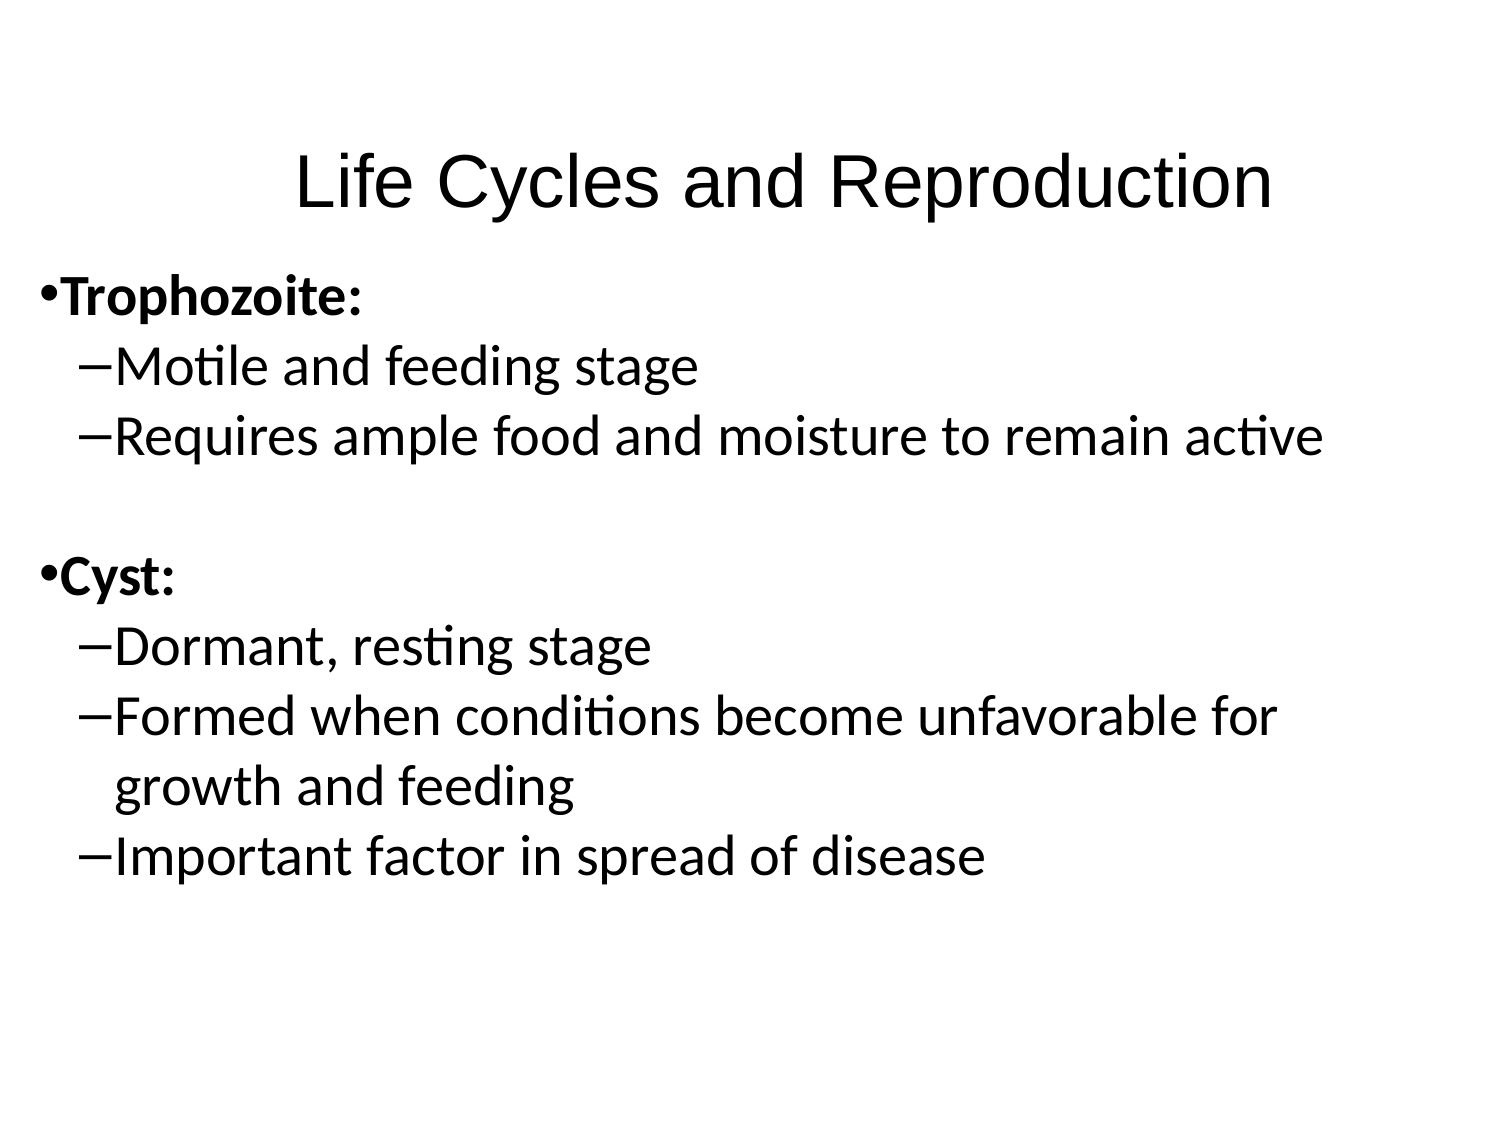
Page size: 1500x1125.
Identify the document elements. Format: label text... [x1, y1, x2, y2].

text_box Life Cycles and Reproduction [279, 124, 1290, 230]
text_box Trophozoite: Motile and feeding stage Requires ample food and moisture to remain active Cyst: Dormant, resting stage Formed when conditions become unfavorable for growth and feeding Important factor in spread of disease [24, 249, 1463, 895]
